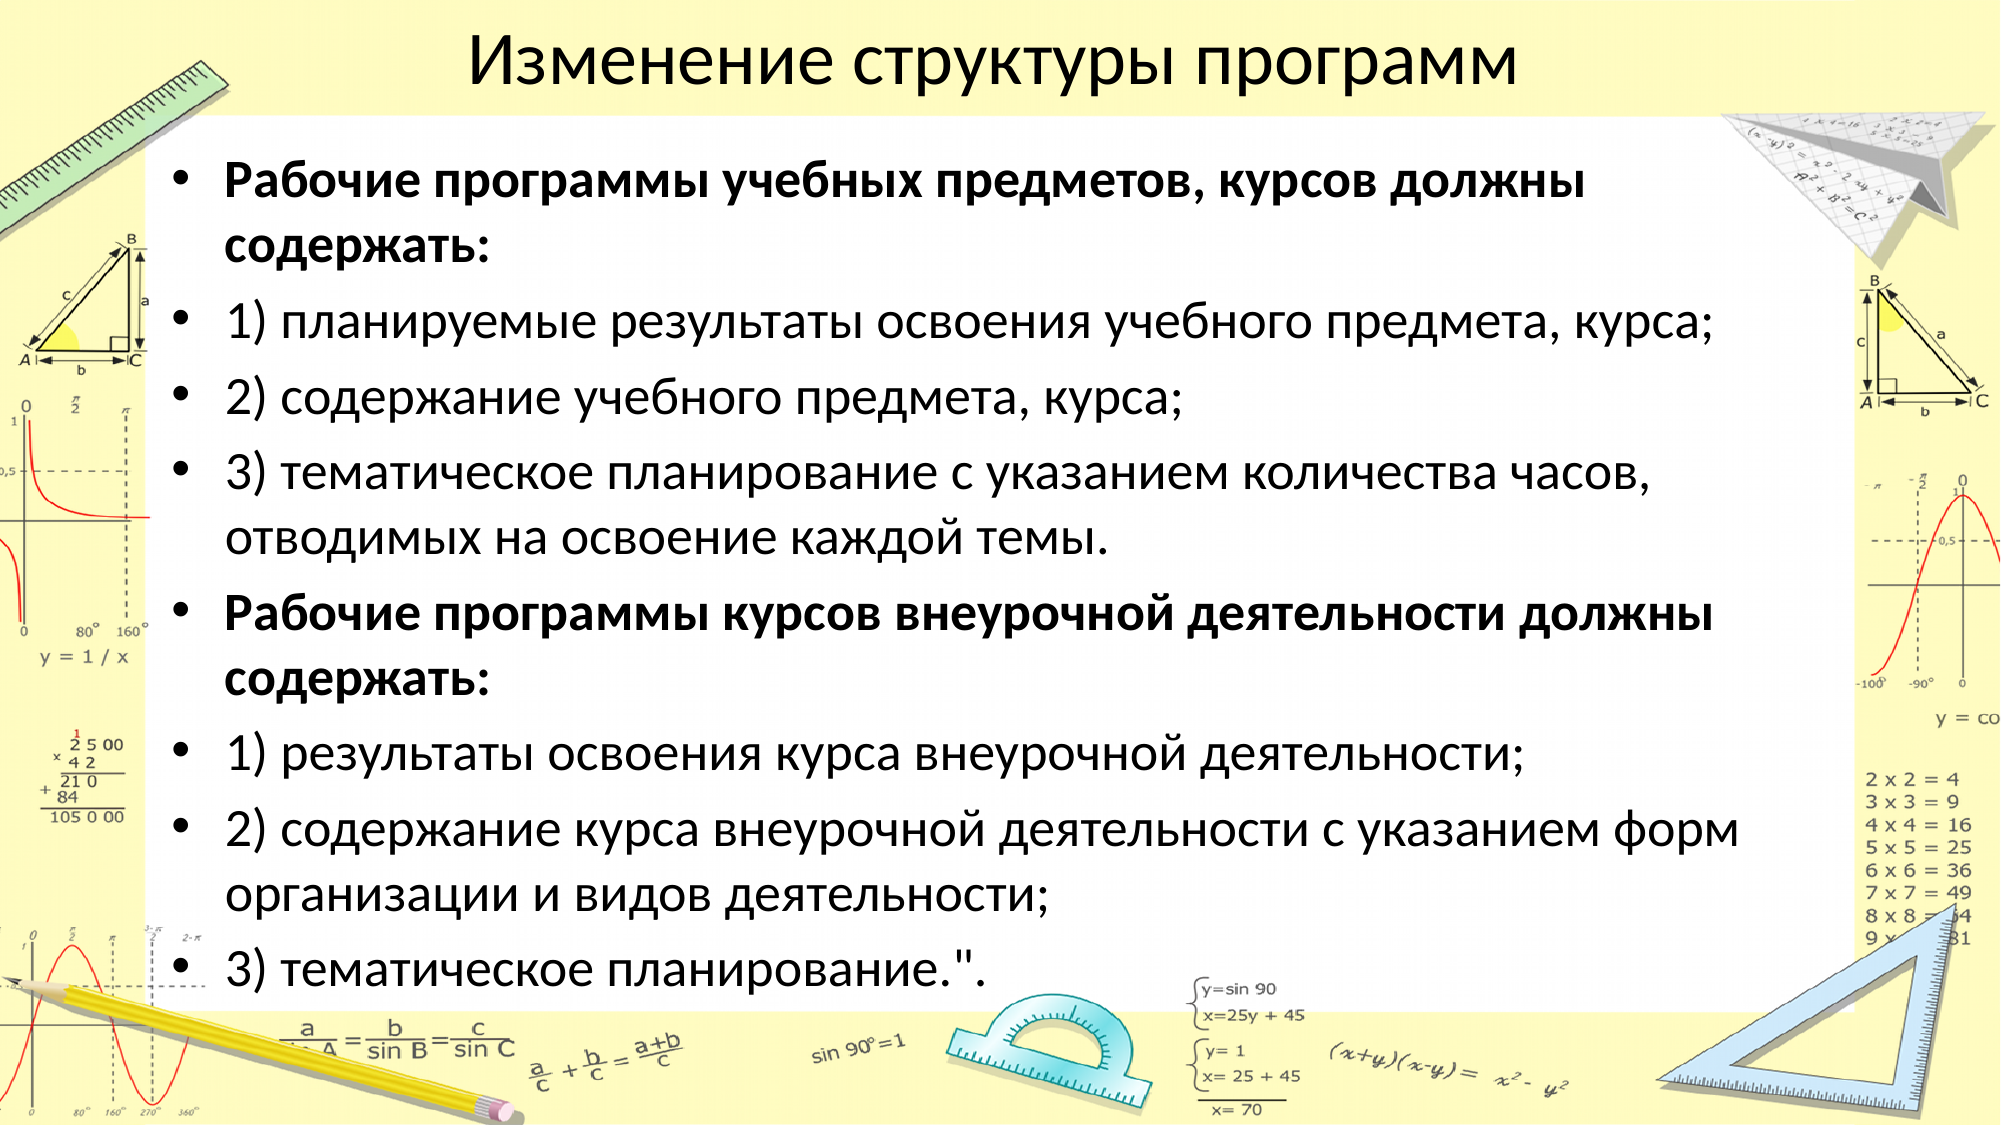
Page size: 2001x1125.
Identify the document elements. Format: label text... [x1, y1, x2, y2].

picture [0, 0, 2001, 1125]
list Рабочие программы учебных предметов, курсов должны содержать: 1) планируемые результаты освоения учебного предмета, курса; 2) содержание учебного предмета, курса; 3) тематическое планирование с указанием количества часов, отводимых на освоение каждой темы. Рабочие программы курсов внеурочной деятельности должны содержать: 1) результаты освоения курса внеурочной деятельности; 2) содержание курса внеурочной деятельности с указанием форм организации и видов деятельности; 3) тематическое планирование.". [156, 136, 1844, 1008]
title Изменение структуры программ [93, 0, 1894, 108]
